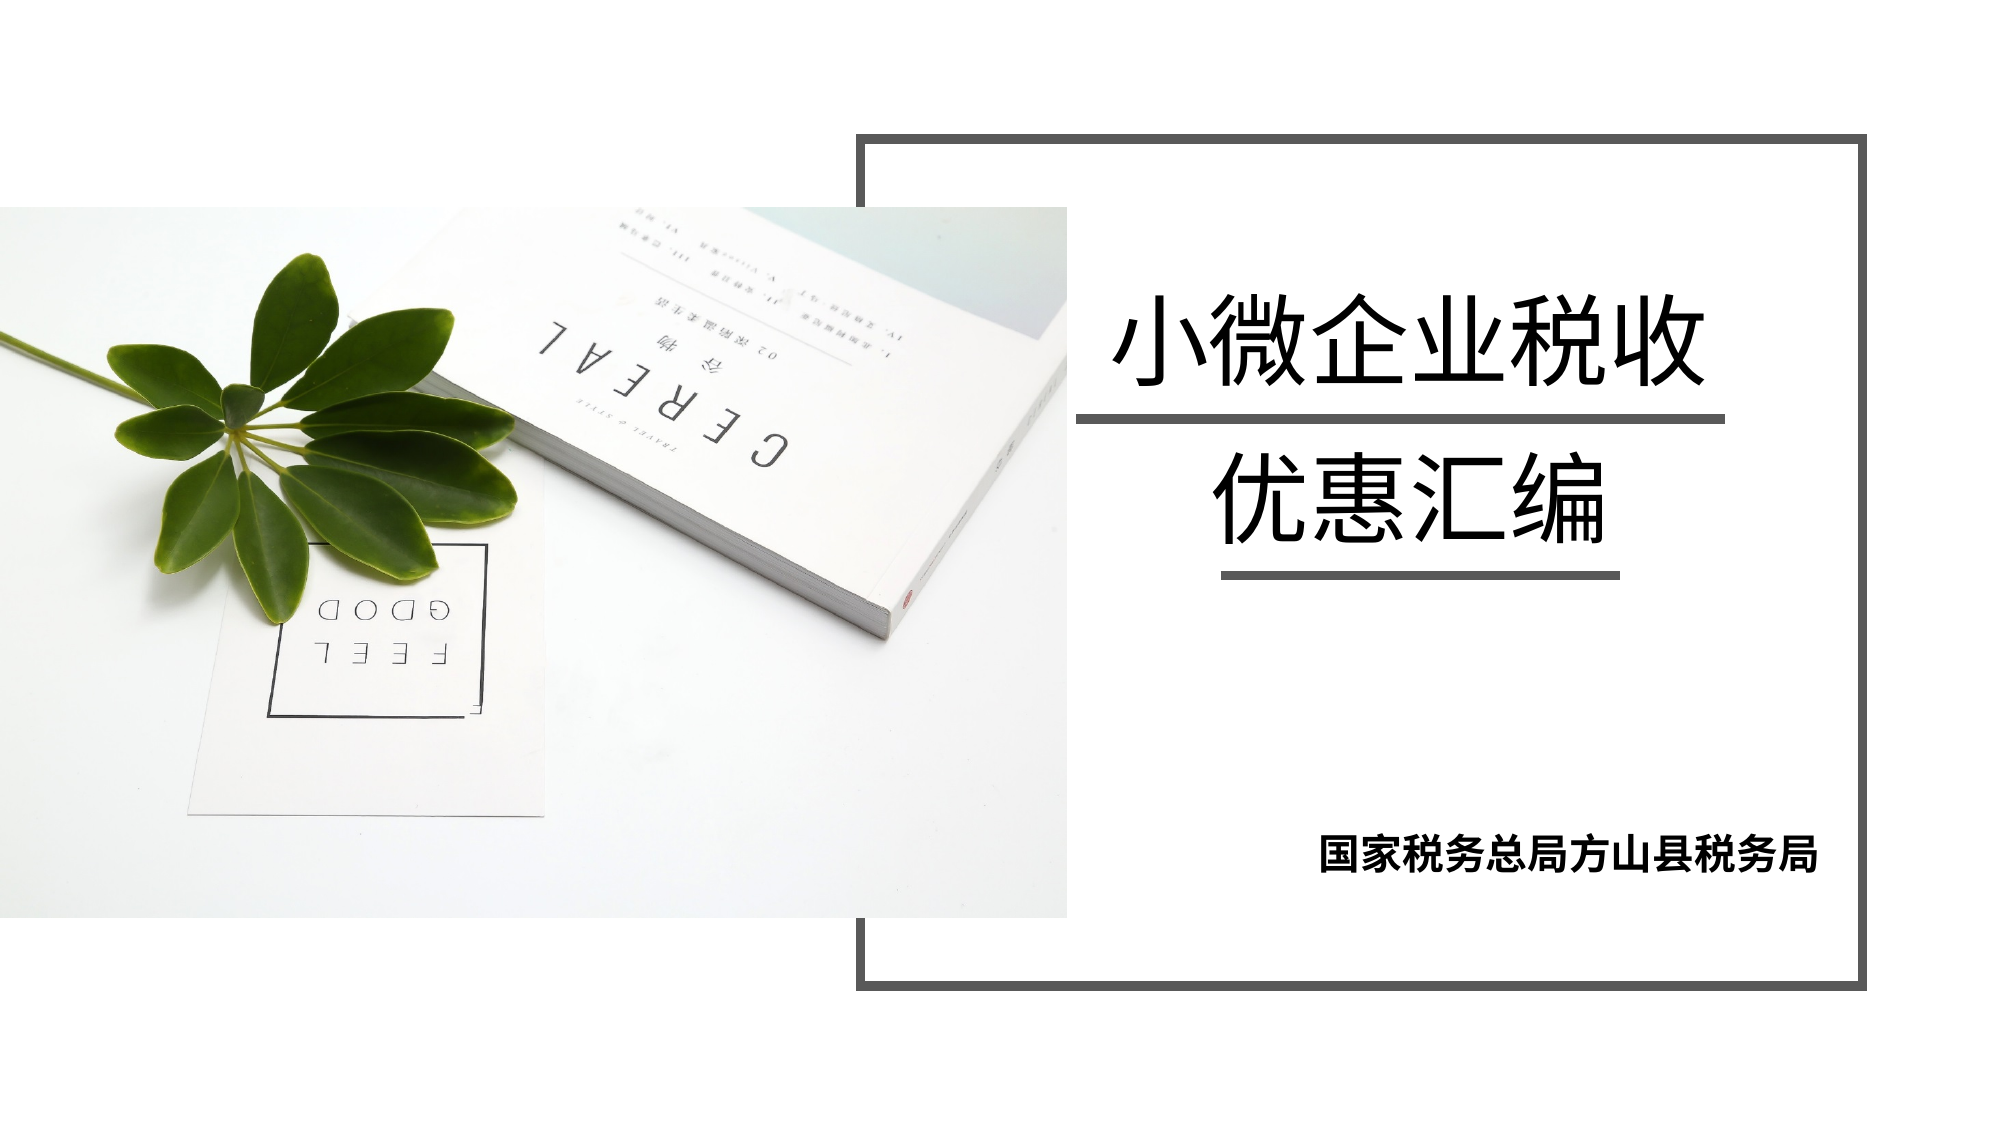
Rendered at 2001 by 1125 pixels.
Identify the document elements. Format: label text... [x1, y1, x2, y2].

text_box 小微企业税收 优惠汇编 [1067, 271, 1844, 564]
picture [0, 207, 1067, 918]
text_box [859, 138, 1864, 987]
text_box 国家税务总局方山县税务局 [1162, 795, 1835, 886]
